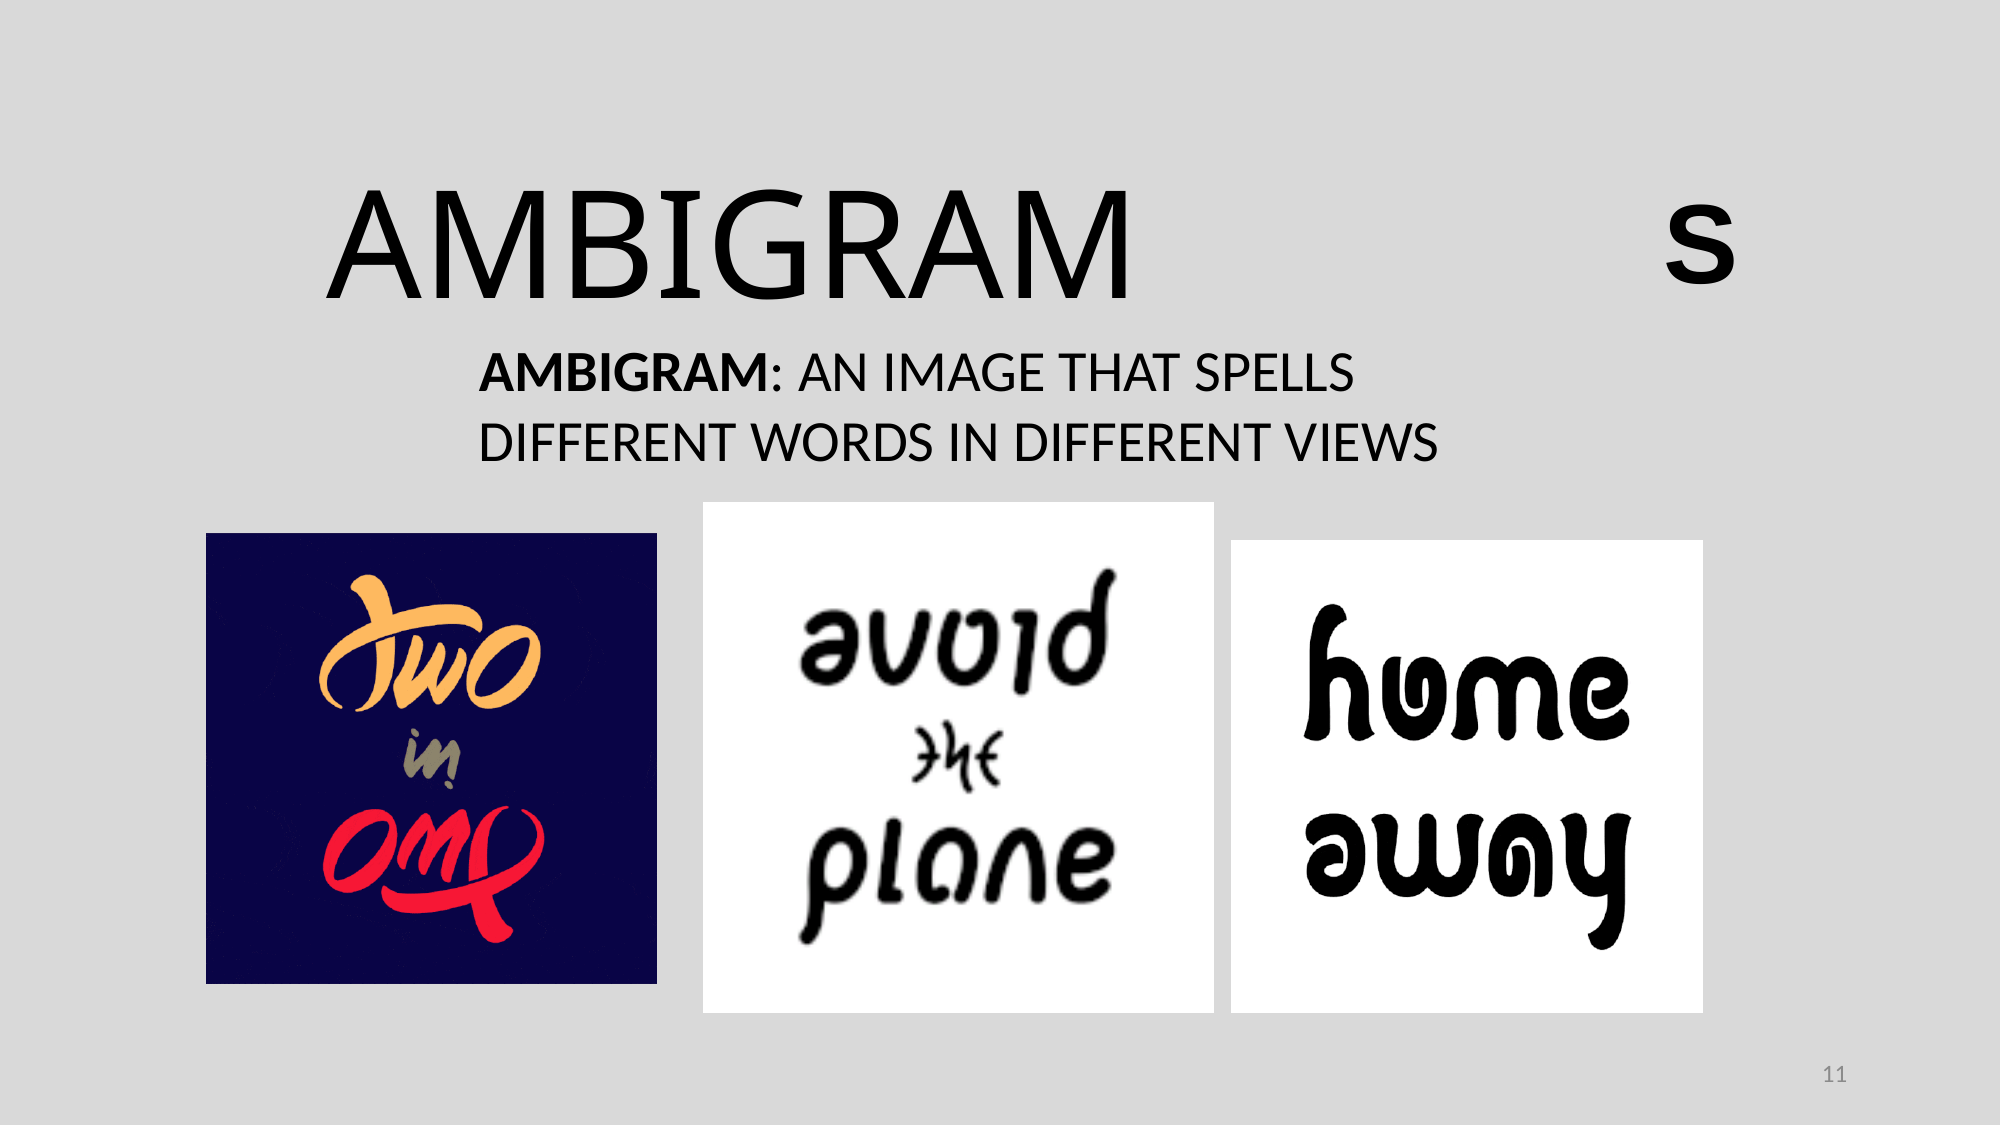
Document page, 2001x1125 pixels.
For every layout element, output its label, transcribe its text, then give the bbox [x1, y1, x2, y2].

picture [703, 502, 1214, 1013]
slide_number 11 [1412, 1042, 1863, 1103]
picture [1230, 540, 1703, 1013]
text_box AMBIGRAM [311, 141, 1905, 336]
text_box S [1648, 163, 1758, 314]
picture [206, 533, 657, 984]
text_box AMBIGRAM: AN IMAGE THAT SPELLS DIFFERENT WORDS IN DIFFERENT VIEWS [464, 325, 1536, 481]
